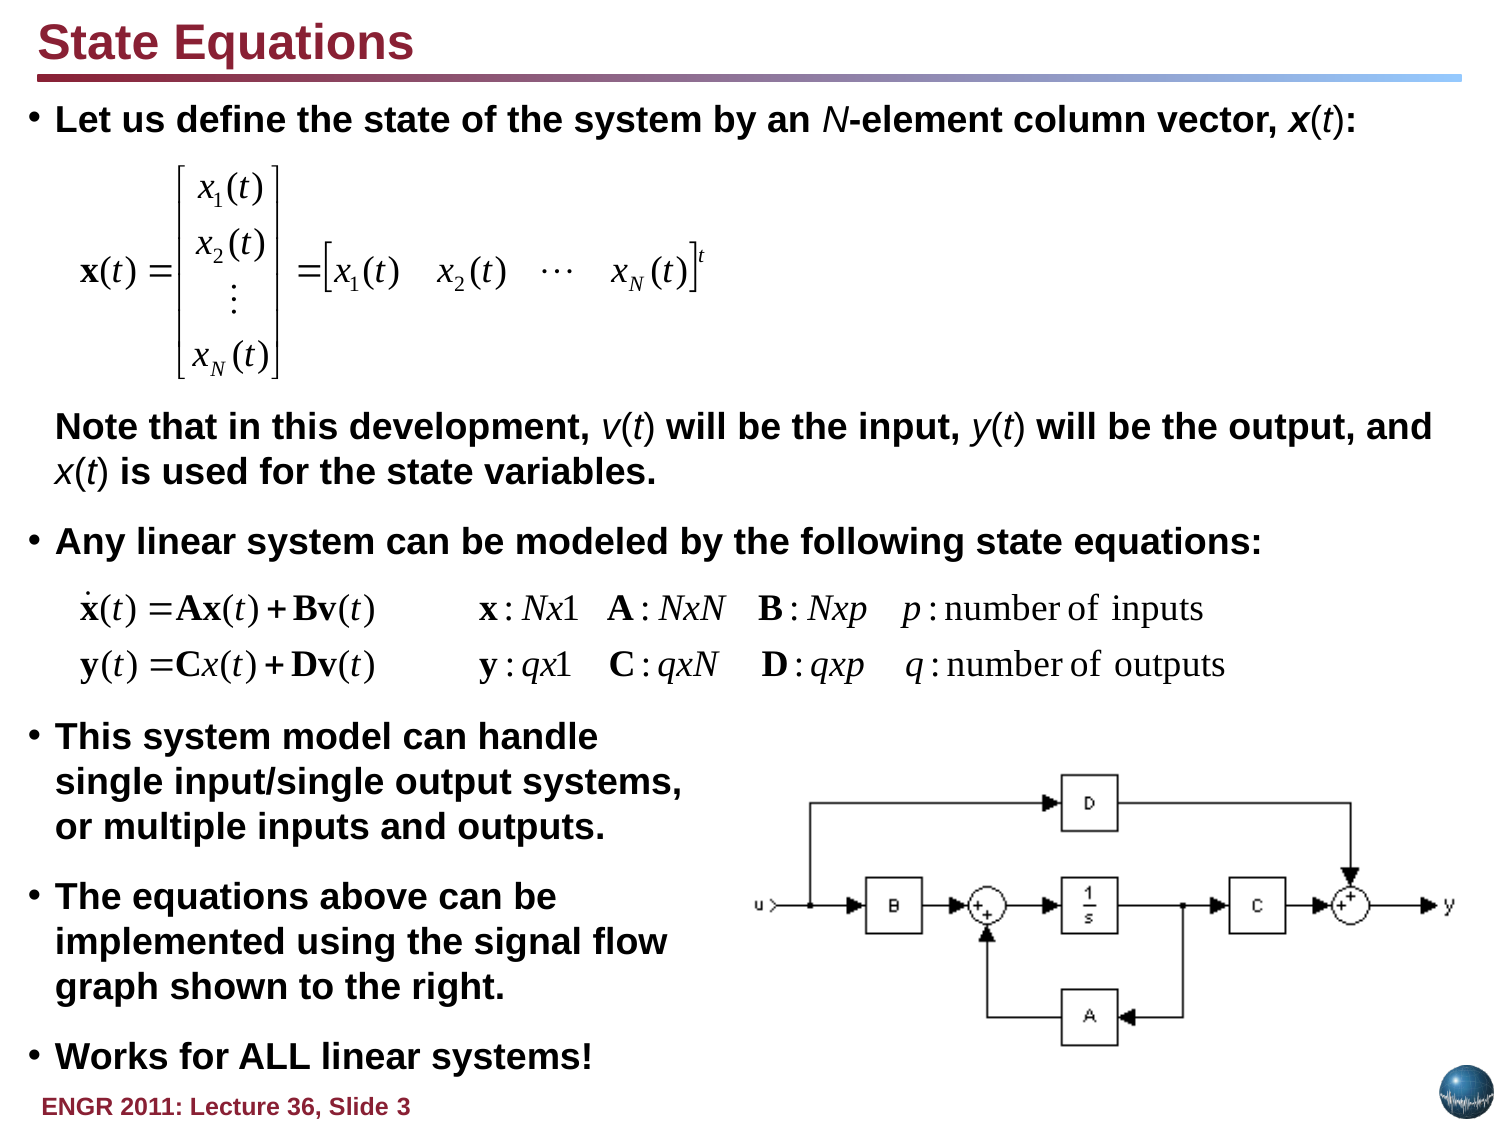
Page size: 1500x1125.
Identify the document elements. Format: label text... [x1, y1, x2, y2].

picture [750, 768, 1462, 1056]
picture [1439, 1065, 1494, 1119]
text_box Let us define the state of the system by an N-element column vector, x(t): Note that in this development, v(t) will be the input, y(t) will be the output, and x(t) is used for the state variables. Any linear system can be modeled by the following state equations: This system model can handle single input/single output systems, or multiple inputs and outputs. The equations above can be implemented using the signal flow graph shown to the right. Works for ALL linear systems! [27, 94, 1462, 1078]
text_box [74, 156, 713, 389]
text_box State Equations [37, 9, 1445, 70]
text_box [74, 586, 1231, 694]
